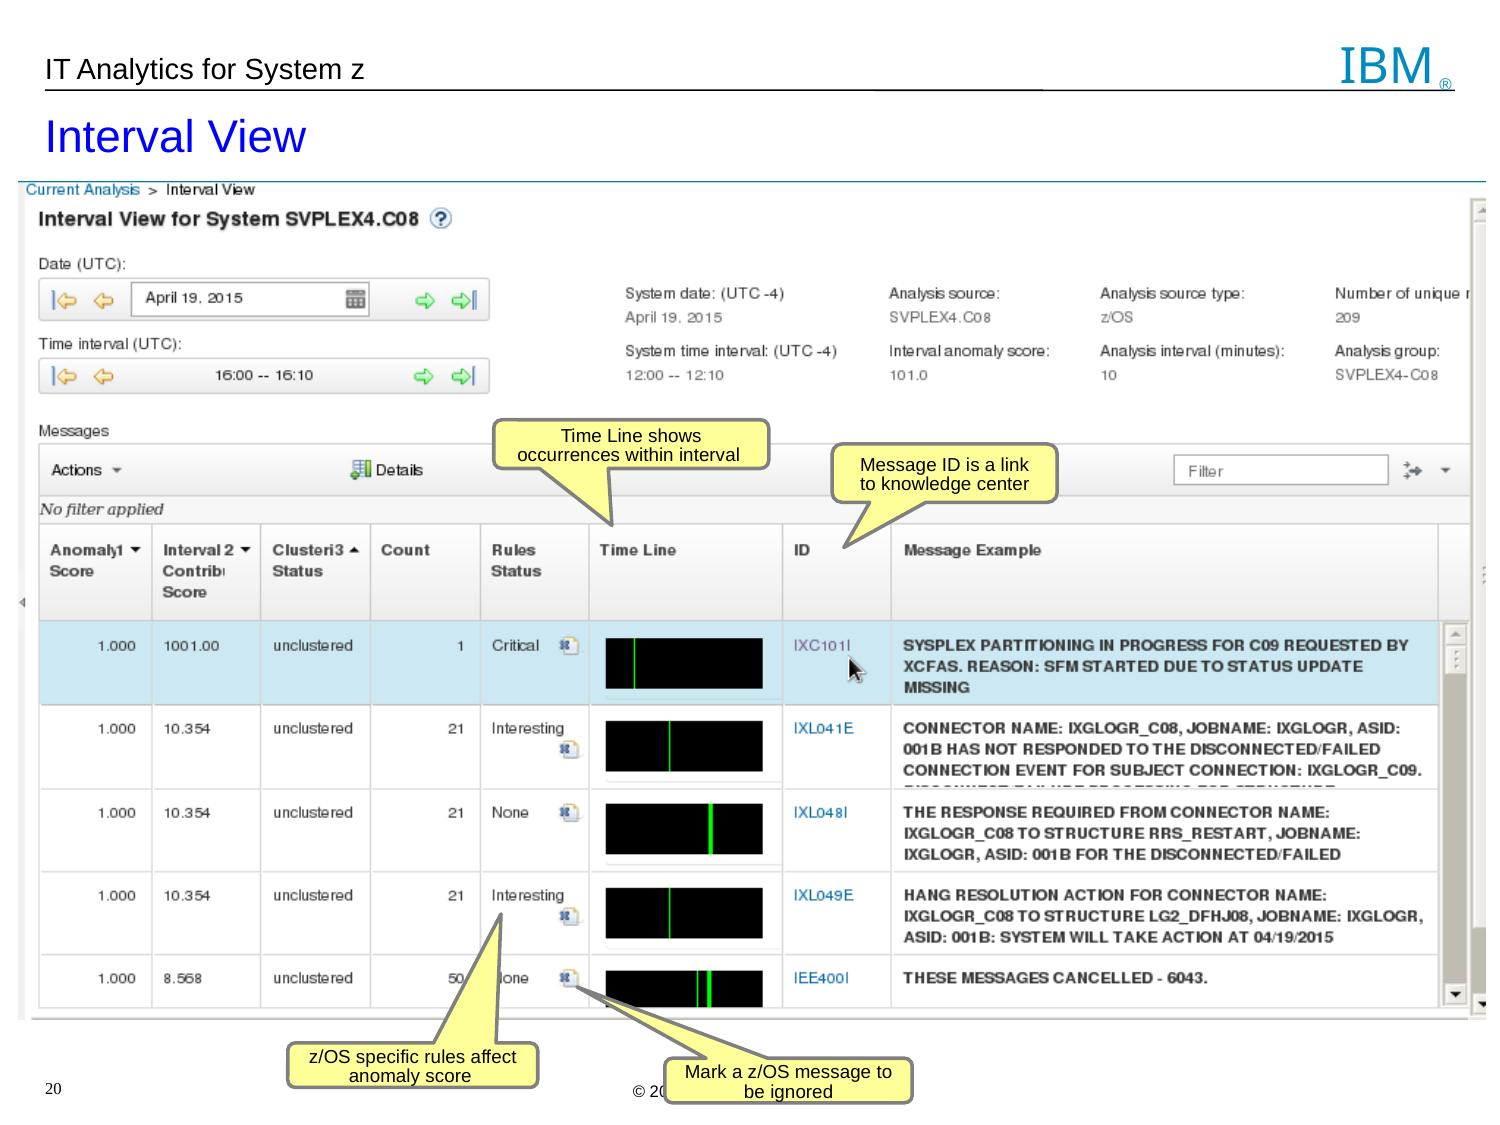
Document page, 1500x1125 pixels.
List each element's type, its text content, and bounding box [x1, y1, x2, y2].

slide_number 20 [29, 1072, 90, 1108]
picture [18, 183, 1486, 1020]
picture [1439, 78, 1451, 90]
text_box Mark a z/OS message to be ignored [636, 1020, 913, 1103]
text_box z/OS specific rules affect anomaly score [287, 1020, 538, 1088]
text_box Interval View [29, 97, 1455, 181]
